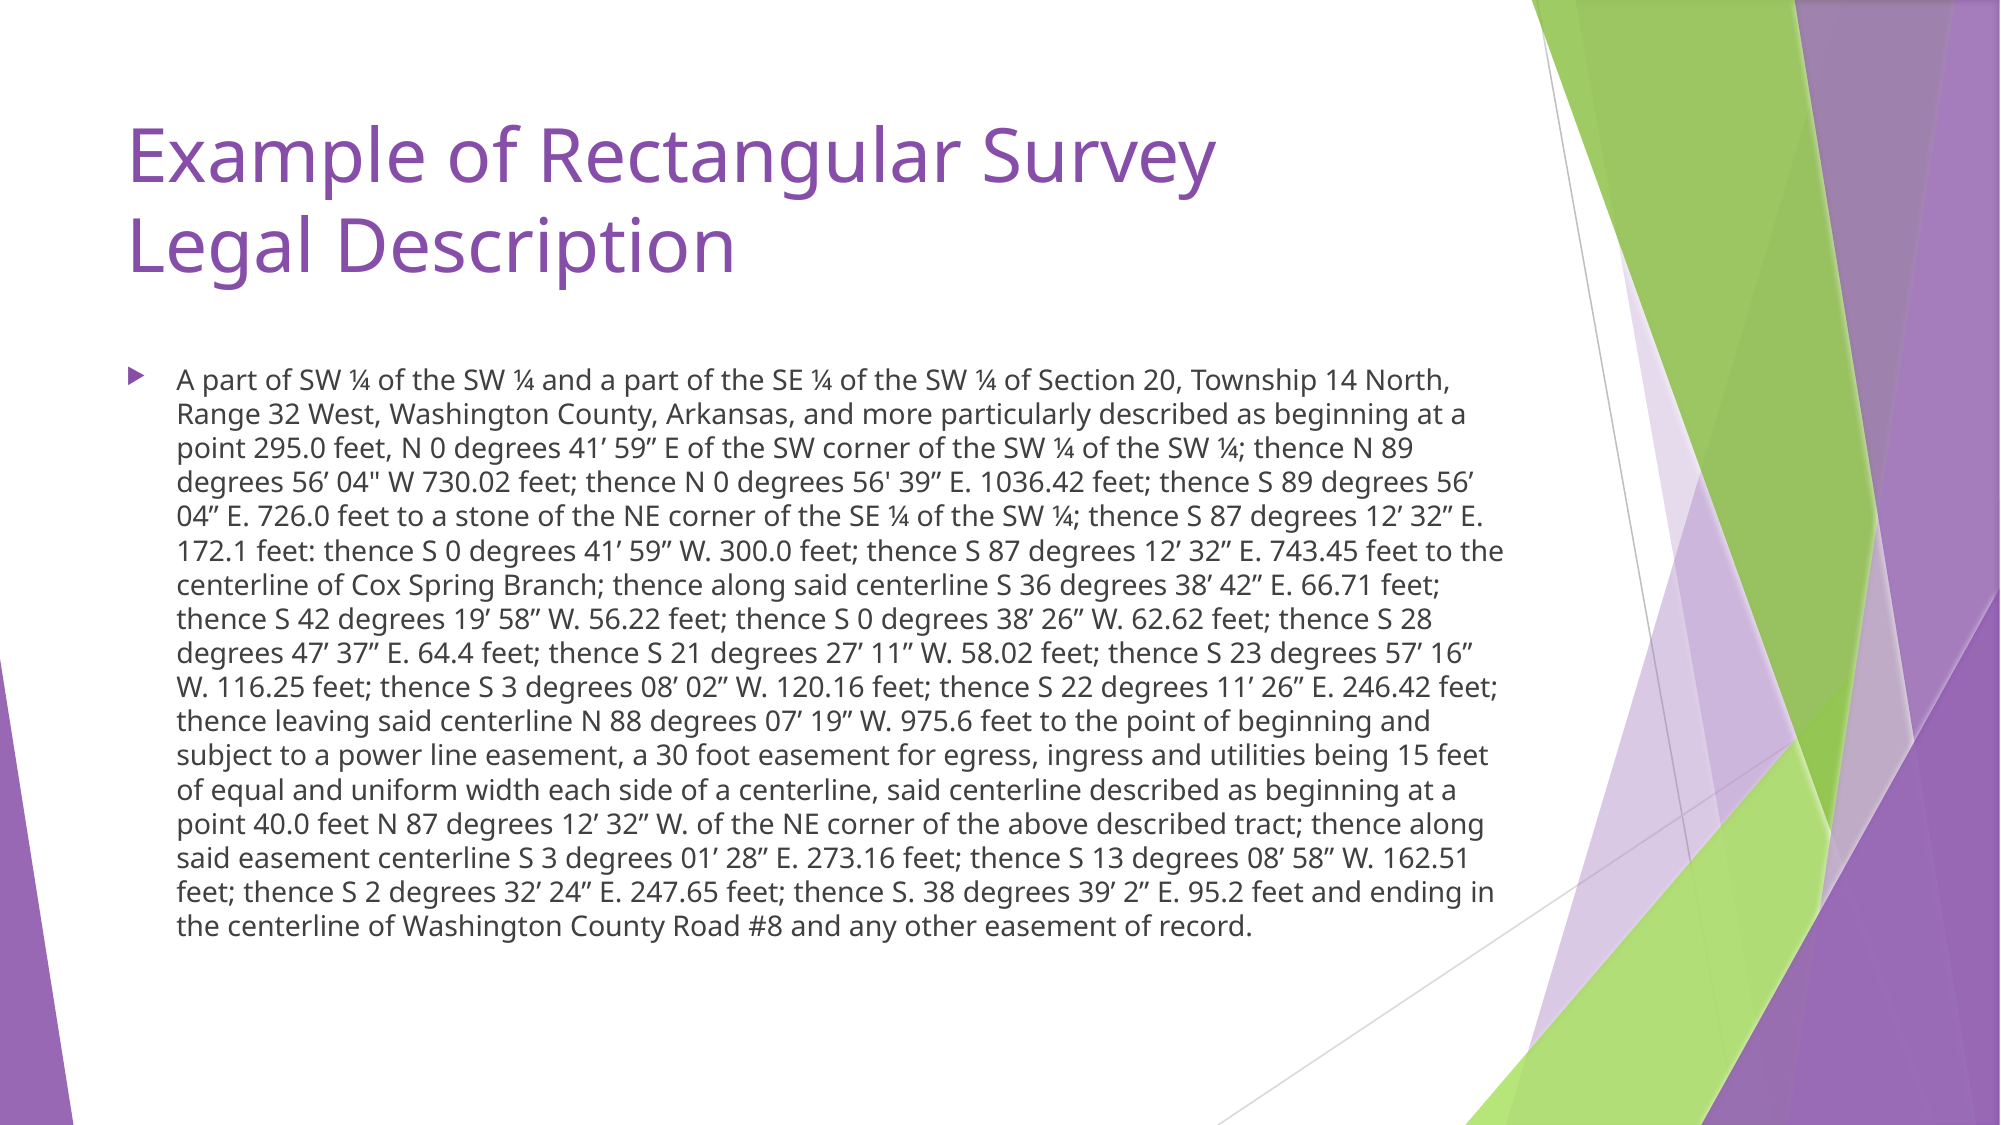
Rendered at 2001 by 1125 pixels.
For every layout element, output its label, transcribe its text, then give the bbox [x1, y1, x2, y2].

list A part of SW ¼ of the SW ¼ and a part of the SE ¼ of the SW ¼ of Section 20, Township 14 North, Range 32 West, Washington County, Arkansas, and more particularly described as beginning at a point 295.0 feet, N 0 degrees 41’ 59” E of the SW corner of the SW ¼ of the SW ¼; thence N 89 degrees 56’ 04" W 730.02 feet; thence N 0 degrees 56' 39” E. 1036.42 feet; thence S 89 degrees 56’ 04” E. 726.0 feet to a stone of the NE corner of the SE ¼ of the SW ¼; thence S 87 degrees 12’ 32” E. 172.1 feet: thence S 0 degrees 41’ 59” W. 300.0 feet; thence S 87 degrees 12’ 32” E. 743.45 feet to the centerline of Cox Spring Branch; thence along said centerline S 36 degrees 38’ 42” E. 66.71 feet; thence S 42 degrees 19’ 58” W. 56.22 feet; thence S 0 degrees 38’ 26” W. 62.62 feet; thence S 28 degrees 47’ 37” E. 64.4 feet; thence S 21 degrees 27’ 11” W. 58.02 feet; thence S 23 degrees 57’ 16” W. 116.25 feet; thence S 3 degrees 08’ 02” W. 120.16 feet; thence S 22 degrees 11’ 26” E. 246.42 feet; thence leaving said centerline N 88 degrees 07’ 19” W. 975.6 feet to the point of beginning and subject to a power line easement, a 30 foot easement for egress, ingress and utilities being 15 feet of equal and uniform width each side of a centerline, said centerline described as beginning at a point 40.0 feet N 87 degrees 12’ 32” W. of the NE corner of the above described tract; thence along said easement centerline S 3 degrees 01’ 28” E. 273.16 feet; thence S 13 degrees 08’ 58” W. 162.51 feet; thence S 2 degrees 32’ 24” E. 247.65 feet; thence S. 38 degrees 39’ 2” E. 95.2 feet and ending in the centerline of Washington County Road #8 and any other easement of record. [111, 354, 1522, 992]
title Example of Rectangular Survey Legal Description [111, 99, 1522, 317]
